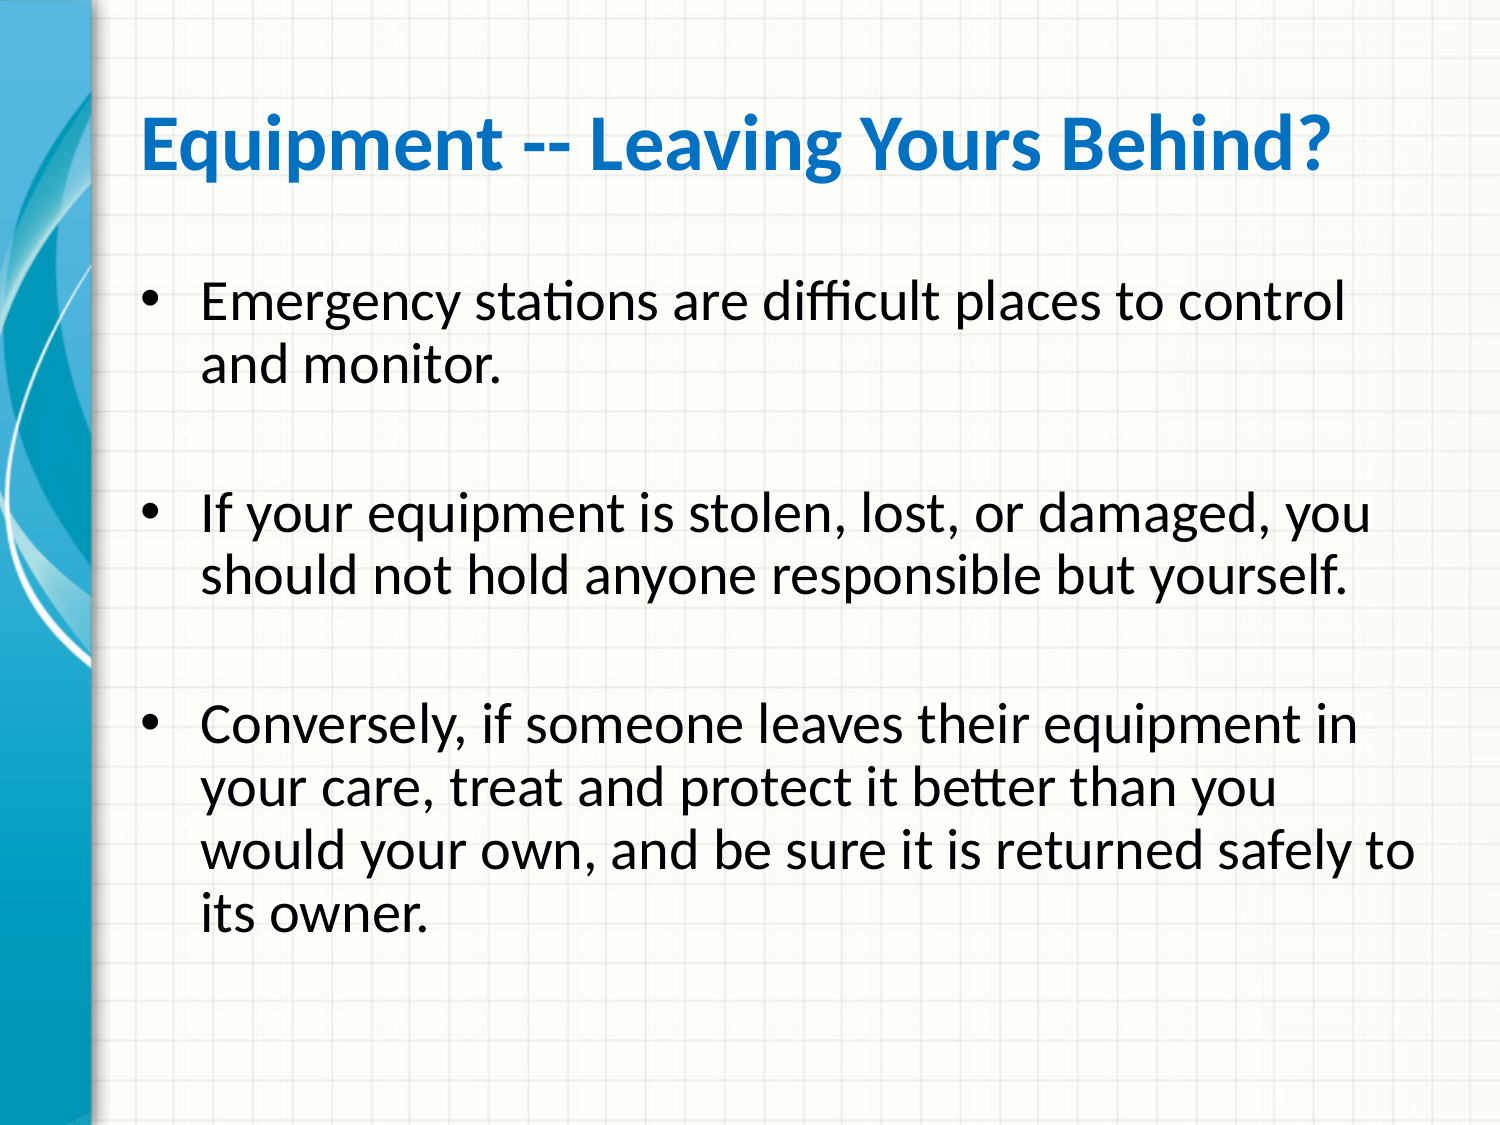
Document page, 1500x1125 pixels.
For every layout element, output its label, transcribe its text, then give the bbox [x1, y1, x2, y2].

title Equipment -- Leaving Yours Behind? [125, 44, 1450, 232]
picture [0, 0, 1500, 1125]
list Emergency stations are difficult places to control and monitor. If your equipment is stolen, lost, or damaged, you should not hold anyone responsible but yourself. Conversely, if someone leaves their equipment in your care, treat and protect it better than you would your own, and be sure it is returned safely to its owner. [125, 262, 1450, 1005]
